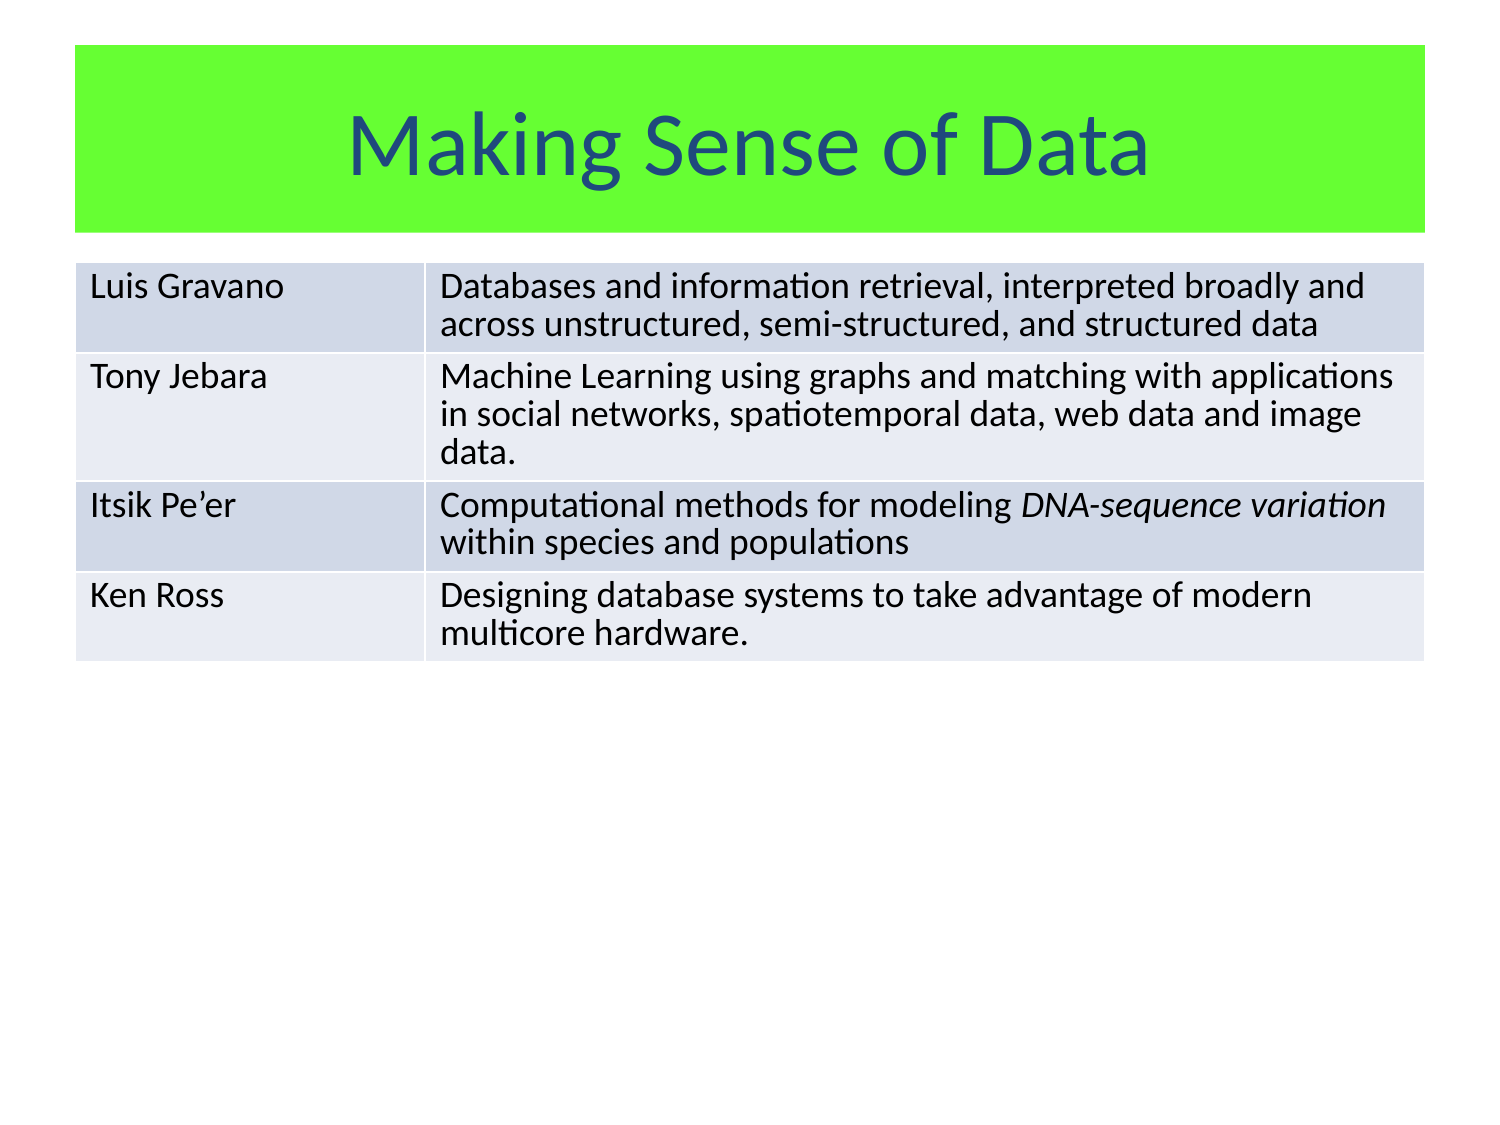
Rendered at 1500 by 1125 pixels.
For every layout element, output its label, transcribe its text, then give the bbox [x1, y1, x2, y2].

table_header Luis Gravano [76, 263, 424, 352]
table_cell Computational methods for modeling DNA-sequence variation within species and populations [426, 482, 1424, 571]
table_cell Itsik Pe’er [76, 482, 424, 571]
table_cell Designing database systems to take advantage of modern multicore hardware. [426, 573, 1424, 661]
table_header Databases and information retrieval, interpreted broadly and across unstructured, semi-structured, and structured data [426, 263, 1424, 352]
table_cell Ken Ross [76, 573, 424, 661]
table_cell Tony Jebara [76, 354, 424, 480]
title Making Sense of Data [75, 45, 1425, 233]
table_cell Machine Learning using graphs and matching with applications in social networks, spatiotemporal data, web data and image data. [426, 354, 1424, 480]
